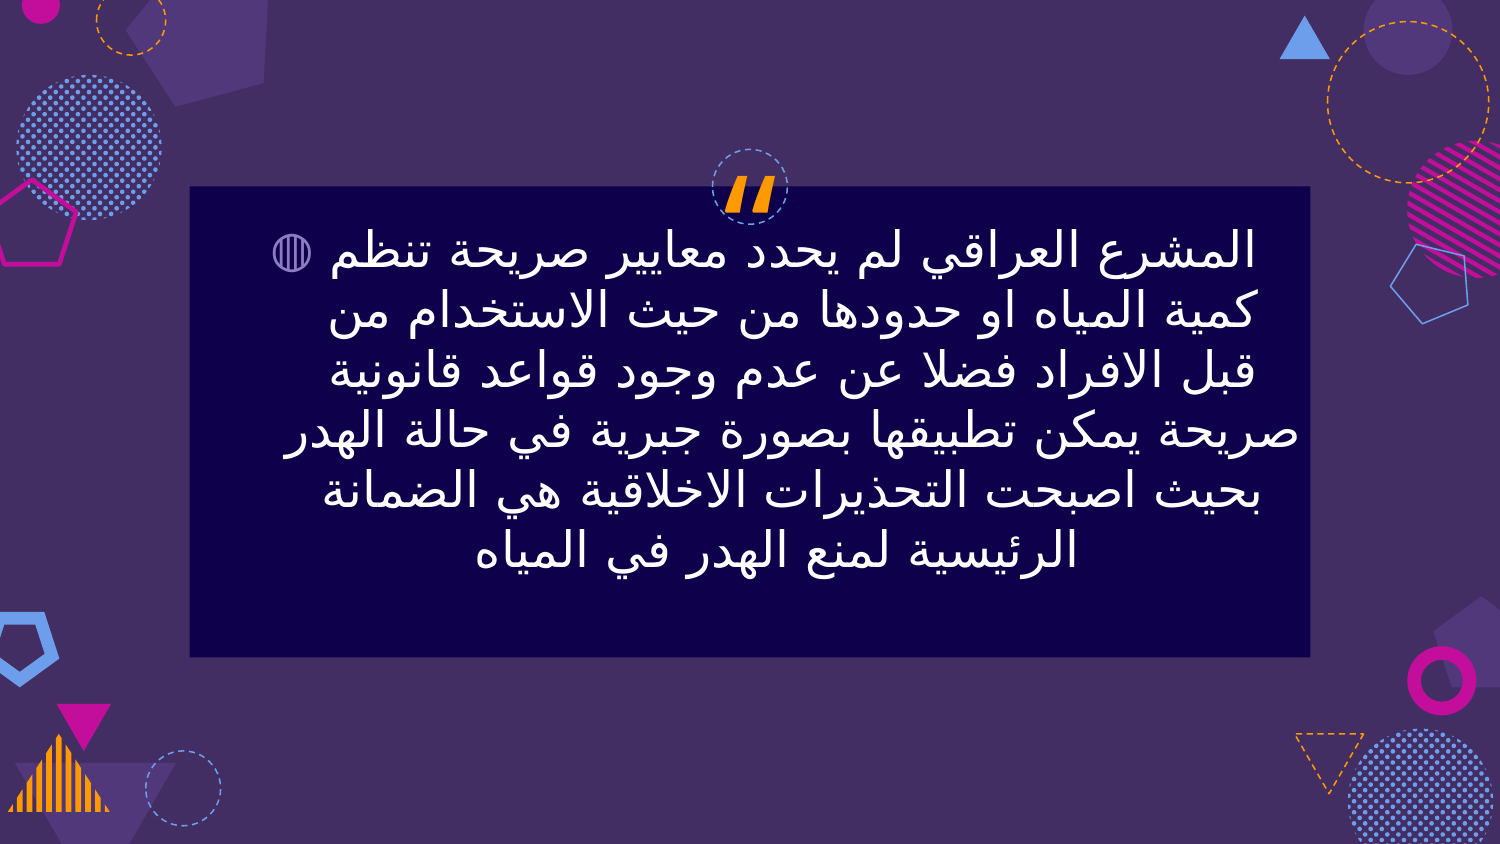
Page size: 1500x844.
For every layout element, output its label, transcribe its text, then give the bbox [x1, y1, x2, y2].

list المشرع العراقي لم يحدد معايير صريحة تنظم كمية المياه او حدودها من حيث الاستخدام من قبل الافراد فضلا عن عدم وجود قواعد قانونية صريحة يمكن تطبيقها بصورة جبرية في حالة الهدر بحيث اصبحت التحذيرات الاخلاقية هي الضمانة الرئيسية لمنع الهدر في المياه [194, 209, 1317, 659]
